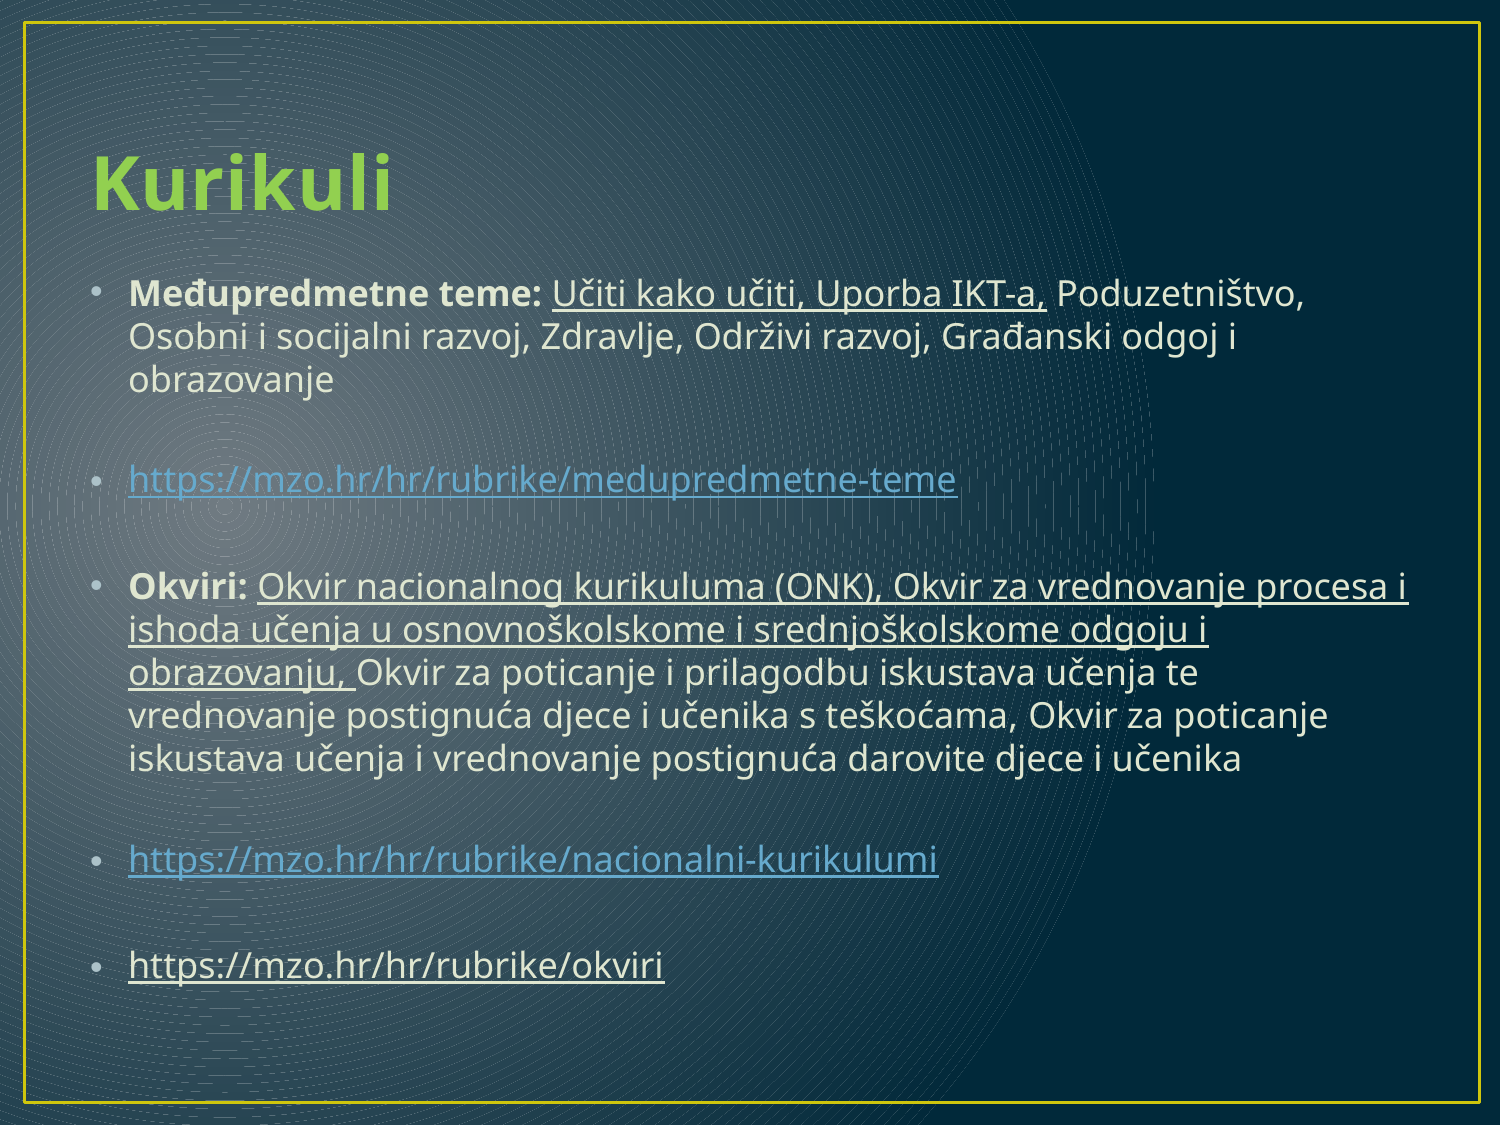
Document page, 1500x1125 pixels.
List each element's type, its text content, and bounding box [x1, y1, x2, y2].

title Kurikuli [75, 45, 1425, 233]
list Međupredmetne teme: Učiti kako učiti, Uporba IKT-a, Poduzetništvo, Osobni i socijalni razvoj, Zdravlje, Održivi razvoj, Građanski odgoj i obrazovanje https://mzo.hr/hr/rubrike/medupredmetne-teme Okviri: Okvir nacionalnog kurikuluma (ONK), Okvir za vrednovanje procesa i ishoda učenja u osnovnoškolskome i srednjoškolskome odgoju i obrazovanju, Okvir za poticanje i prilagodbu iskustava učenja te vrednovanje postignuća djece i učenika s teškoćama, Okvir za poticanje iskustava učenja i vrednovanje postignuća darovite djece i učenika https://mzo.hr/hr/rubrike/nacionalni-kurikulumi https://mzo.hr/hr/rubrike/okviri [75, 262, 1425, 1005]
